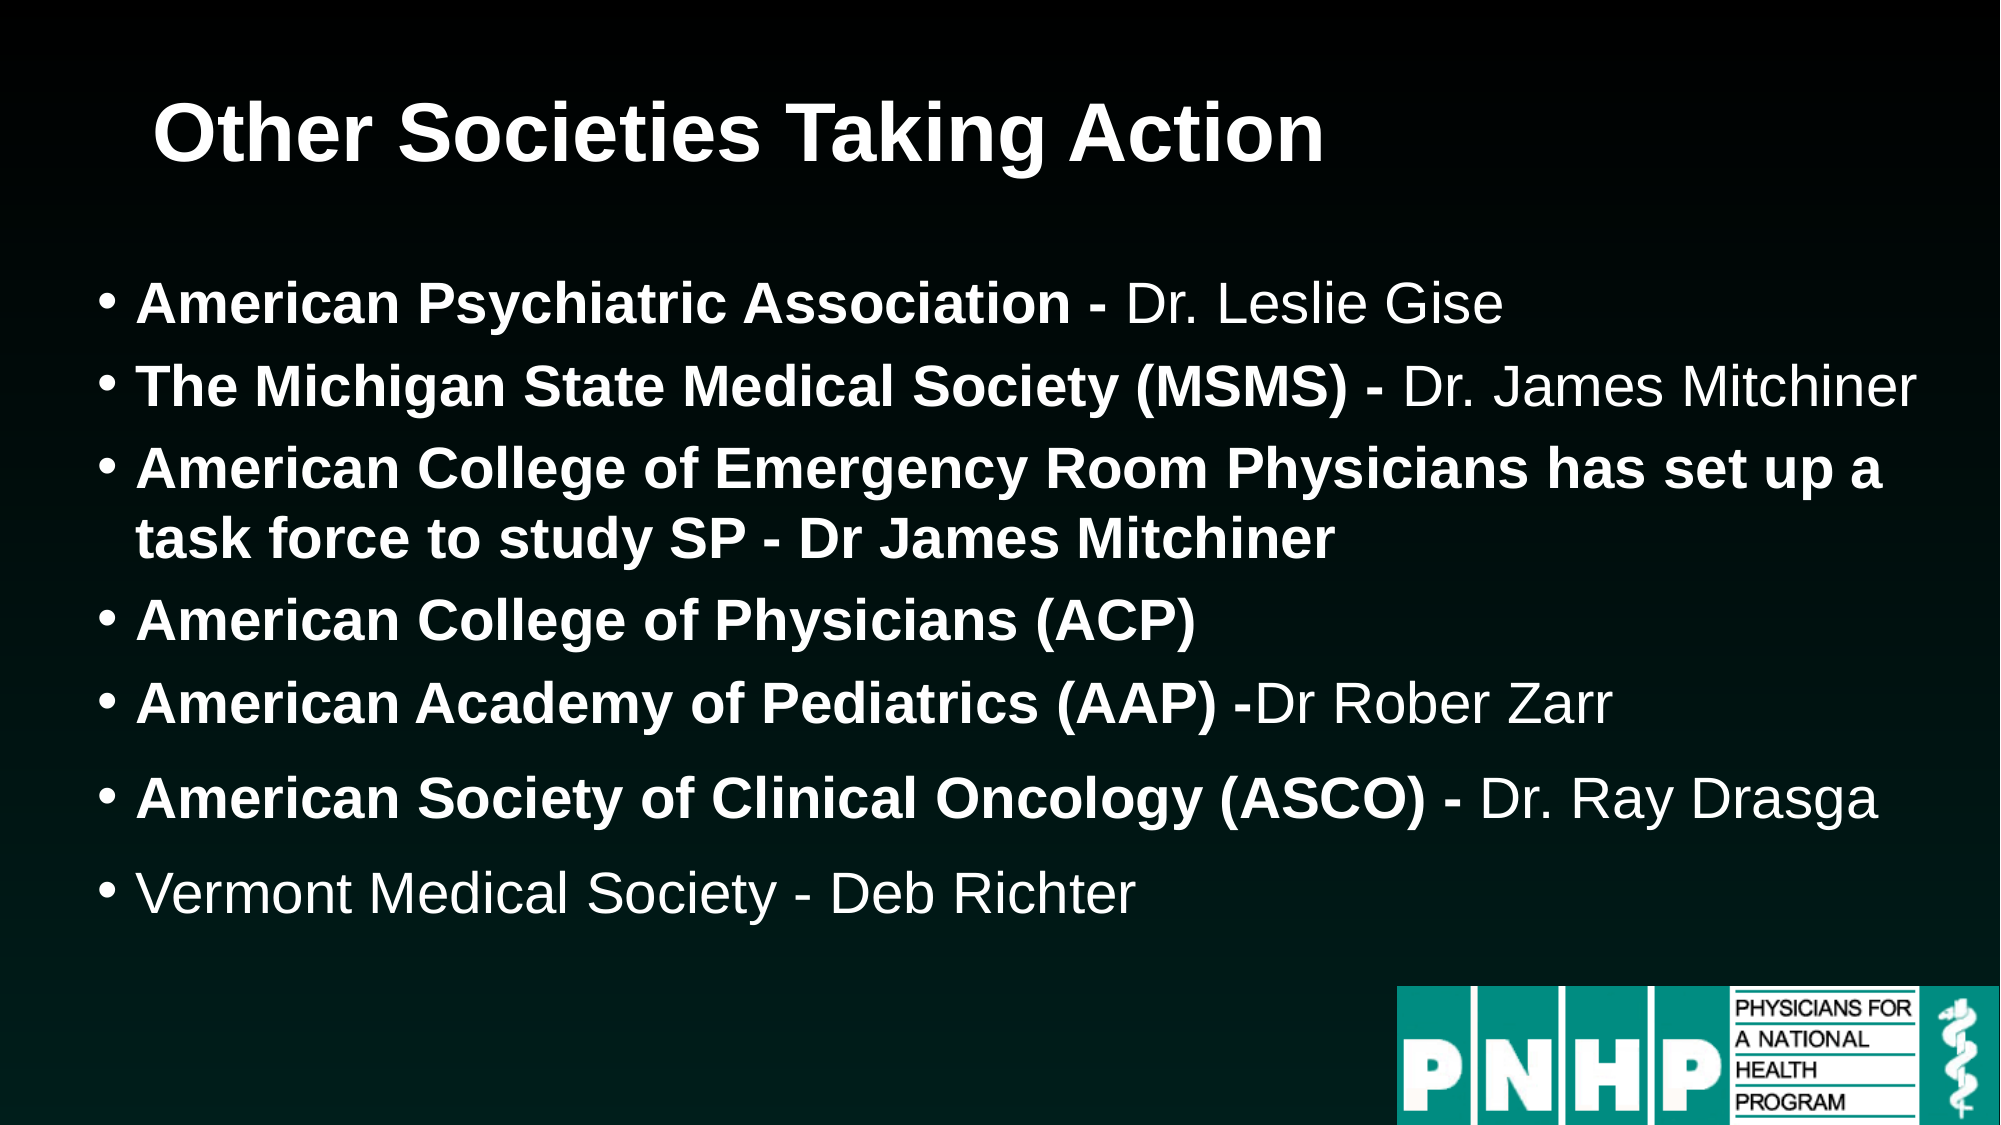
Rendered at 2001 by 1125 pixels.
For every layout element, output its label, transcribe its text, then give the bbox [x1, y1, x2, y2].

title Other Societies Taking Action [137, 59, 1863, 209]
list American Psychiatric Association - Dr. Leslie Gise The Michigan State Medical Society (MSMS) - Dr. James Mitchiner American College of Emergency Room Physicians has set up a task force to study SP - Dr James Mitchiner American College of Physicians (ACP) American Academy of Pediatrics (AAP) -Dr Rober Zarr American Society of Clinical Oncology (ASCO) - Dr. Ray Drasga Vermont Medical Society - Deb Richter [82, 257, 1979, 972]
picture [1397, 986, 1999, 1125]
